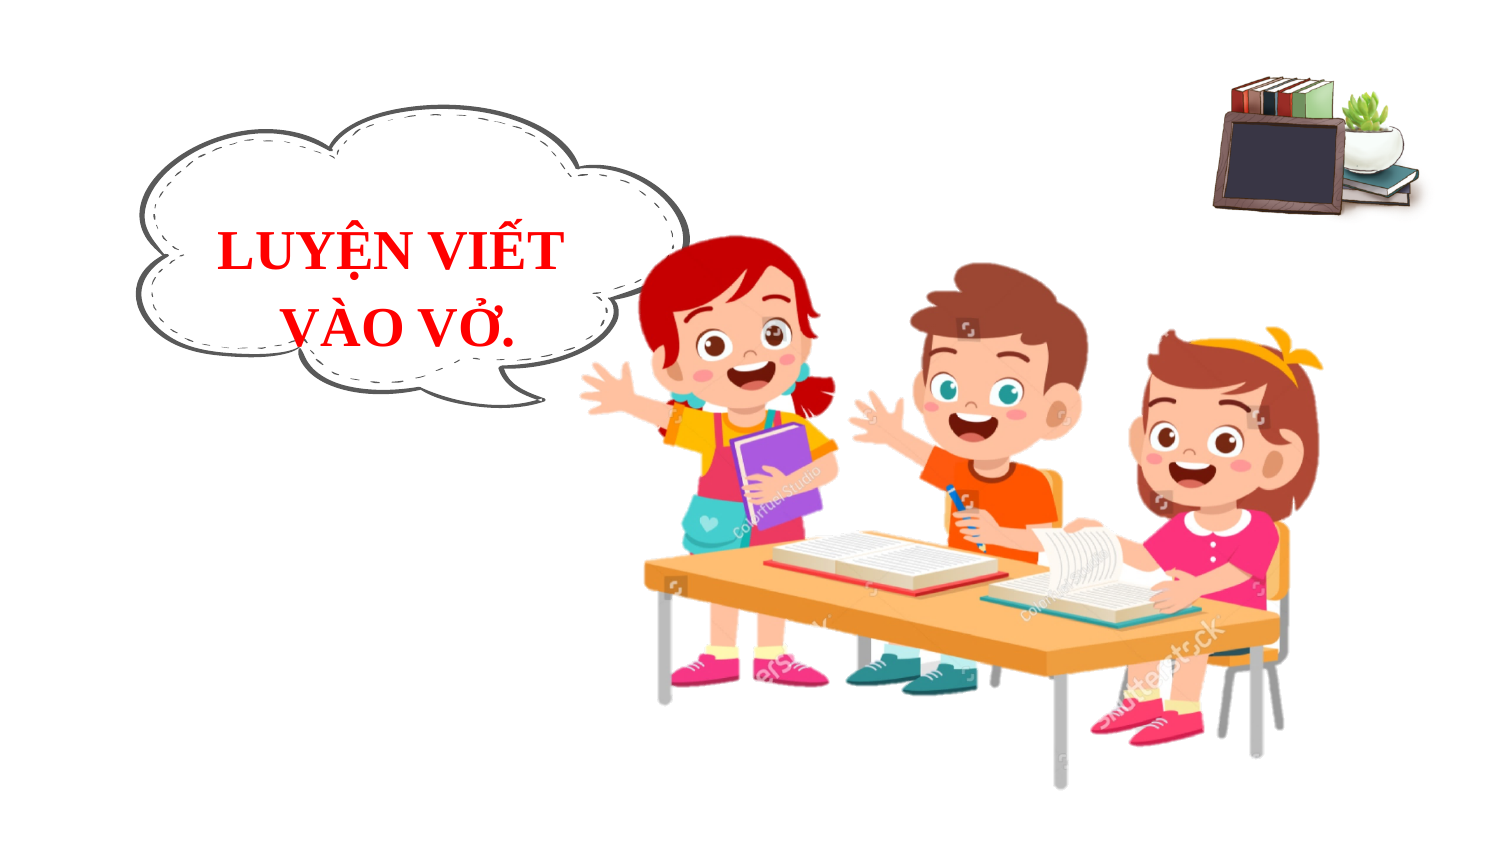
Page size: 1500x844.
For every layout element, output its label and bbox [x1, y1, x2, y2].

picture [523, 49, 1455, 844]
text_box [123, 103, 693, 412]
